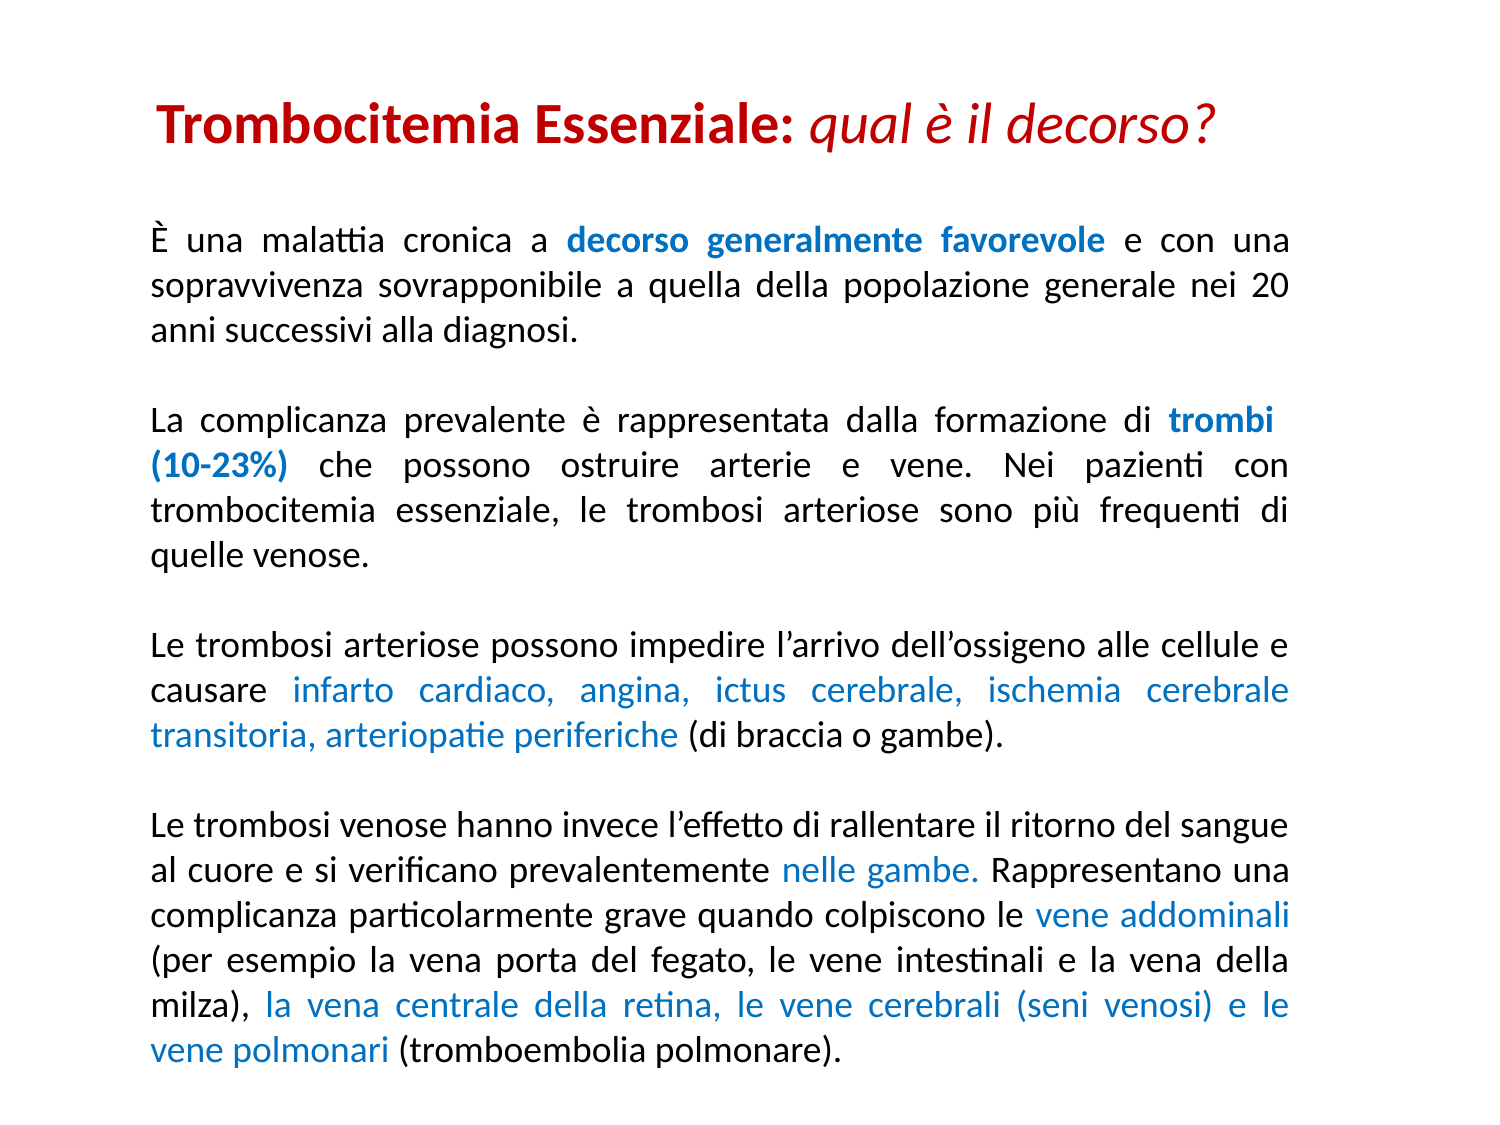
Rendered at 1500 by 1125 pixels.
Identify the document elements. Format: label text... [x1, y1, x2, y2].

text_box Trombocitemia Essenziale: qual è il decorso? [141, 78, 1233, 163]
text_box È una malattia cronica a decorso generalmente favorevole e con una sopravvivenza sovrapponibile a quella della popolazione generale nei 20 anni successivi alla diagnosi. La complicanza prevalente è rappresentata dalla formazione di trombi (10-23%) che possono ostruire arterie e vene. Nei pazienti con trombocitemia essenziale, le trombosi arteriose sono più frequenti di quelle venose. Le trombosi arteriose possono impedire l’arrivo dell’ossigeno alle cellule e causare infarto cardiaco, angina, ictus cerebrale, ischemia cerebrale transitoria, arteriopatie periferiche (di braccia o gambe). Le trombosi venose hanno invece l’effetto di rallentare il ritorno del sangue al cuore e si verificano prevalentemente nelle gambe. Rappresentano una complicanza particolarmente grave quando colpiscono le vene addominali (per esempio la vena porta del fegato, le vene intestinali e la vena della milza), la vena centrale della retina, le vene cerebrali (seni venosi) e le vene polmonari (tromboembolia polmonare). [135, 208, 1306, 1078]
